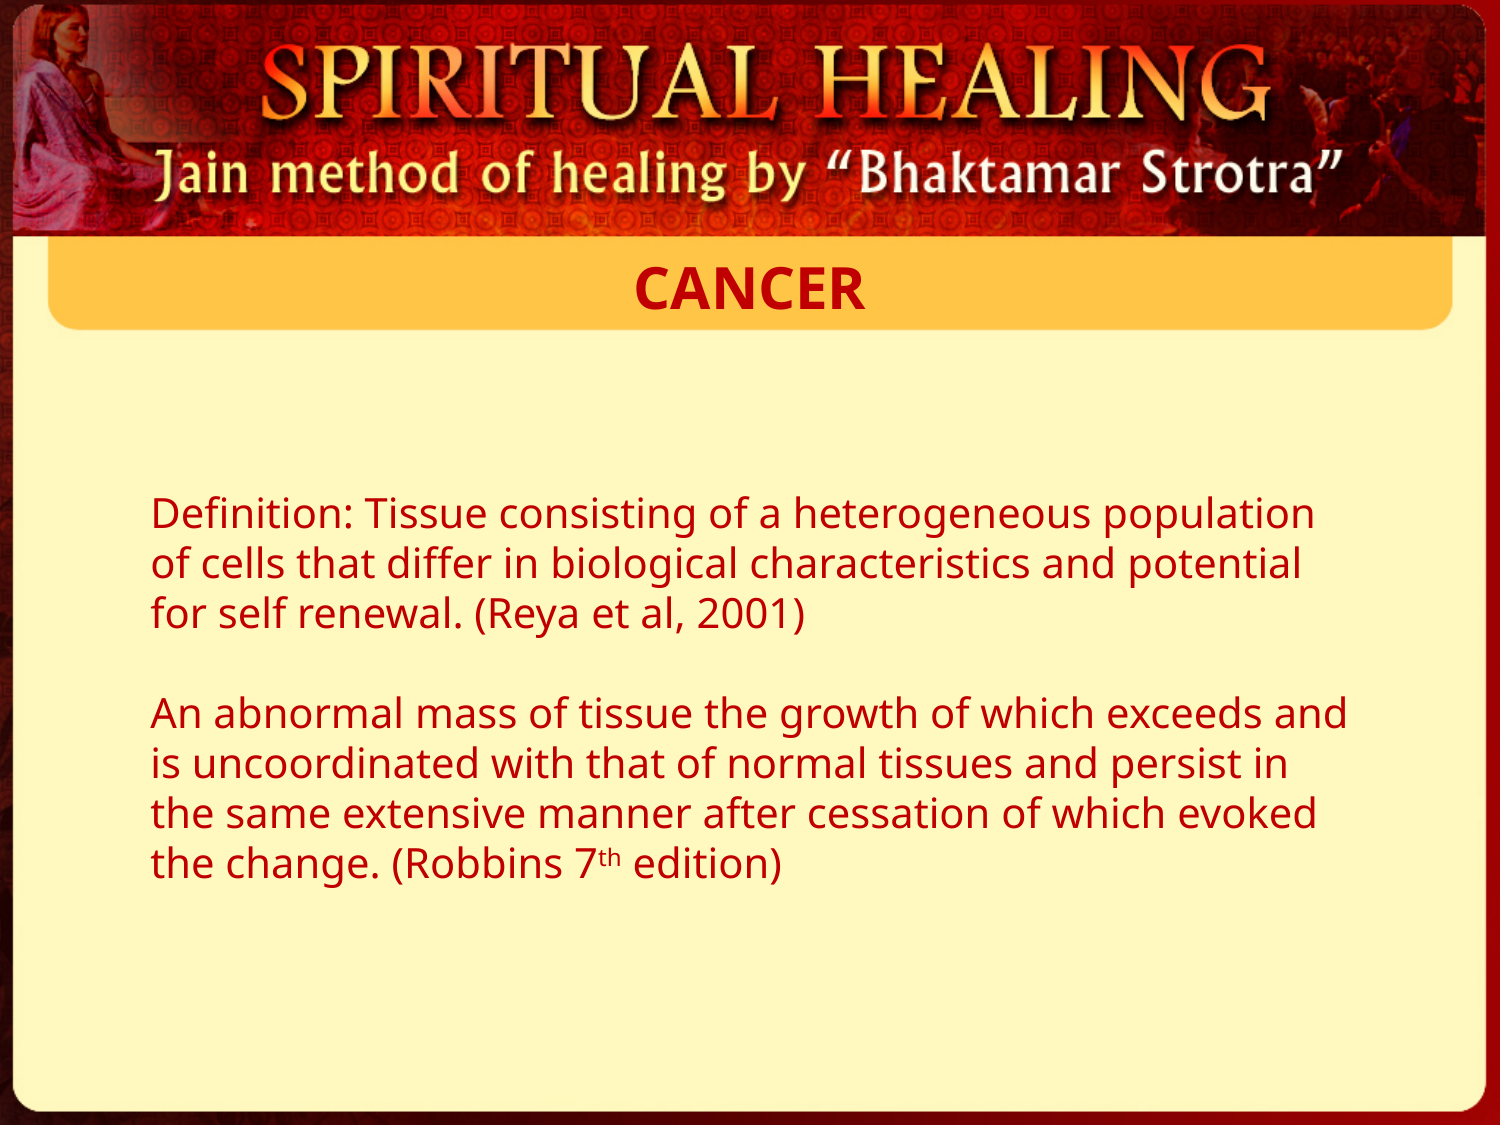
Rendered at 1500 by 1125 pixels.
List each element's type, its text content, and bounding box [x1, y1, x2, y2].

text_box CANCER [549, 243, 951, 329]
text_box Definition: Tissue consisting of a heterogeneous population of cells that differ in biological characteristics and potential for self renewal. (Reya et al, 2001) An abnormal mass of tissue the growth of which exceeds and is uncoordinated with that of normal tissues and persist in the same extensive manner after cessation of which evoked the change. (Robbins 7th edition) [135, 479, 1365, 945]
picture [0, 0, 1500, 1125]
